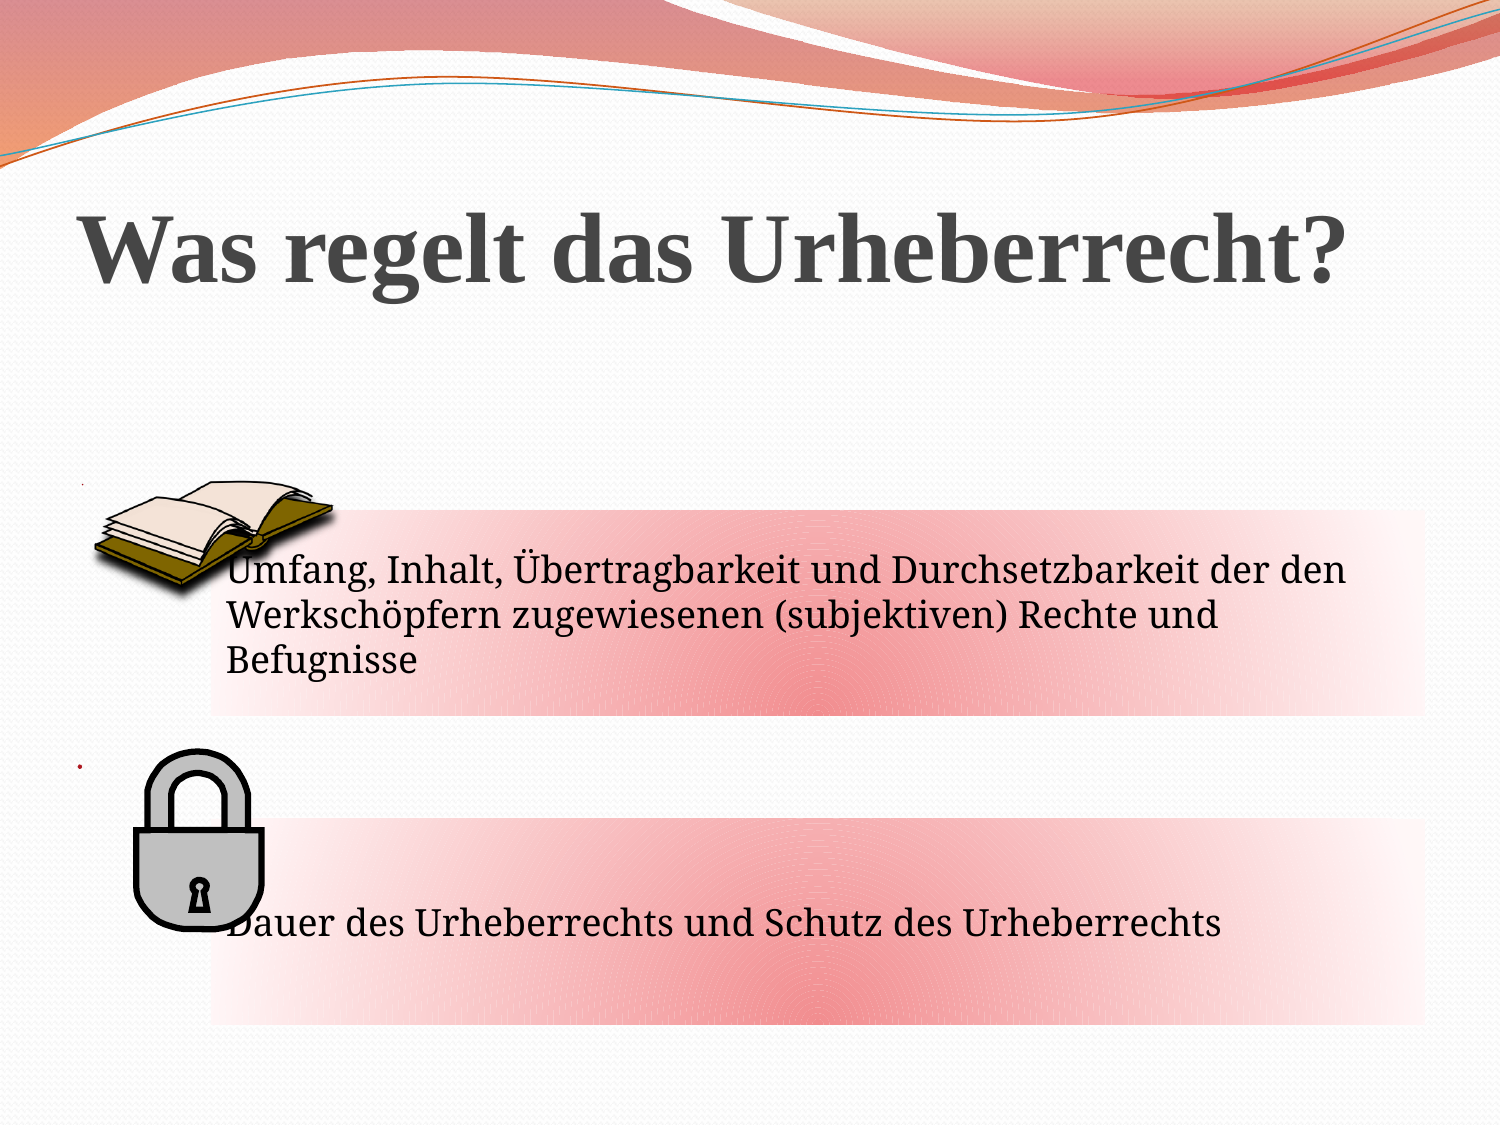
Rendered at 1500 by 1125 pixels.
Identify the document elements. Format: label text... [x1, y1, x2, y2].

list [74, 317, 1426, 1038]
picture [88, 479, 342, 607]
title Was regelt das Urheberrecht? [75, 115, 1425, 303]
